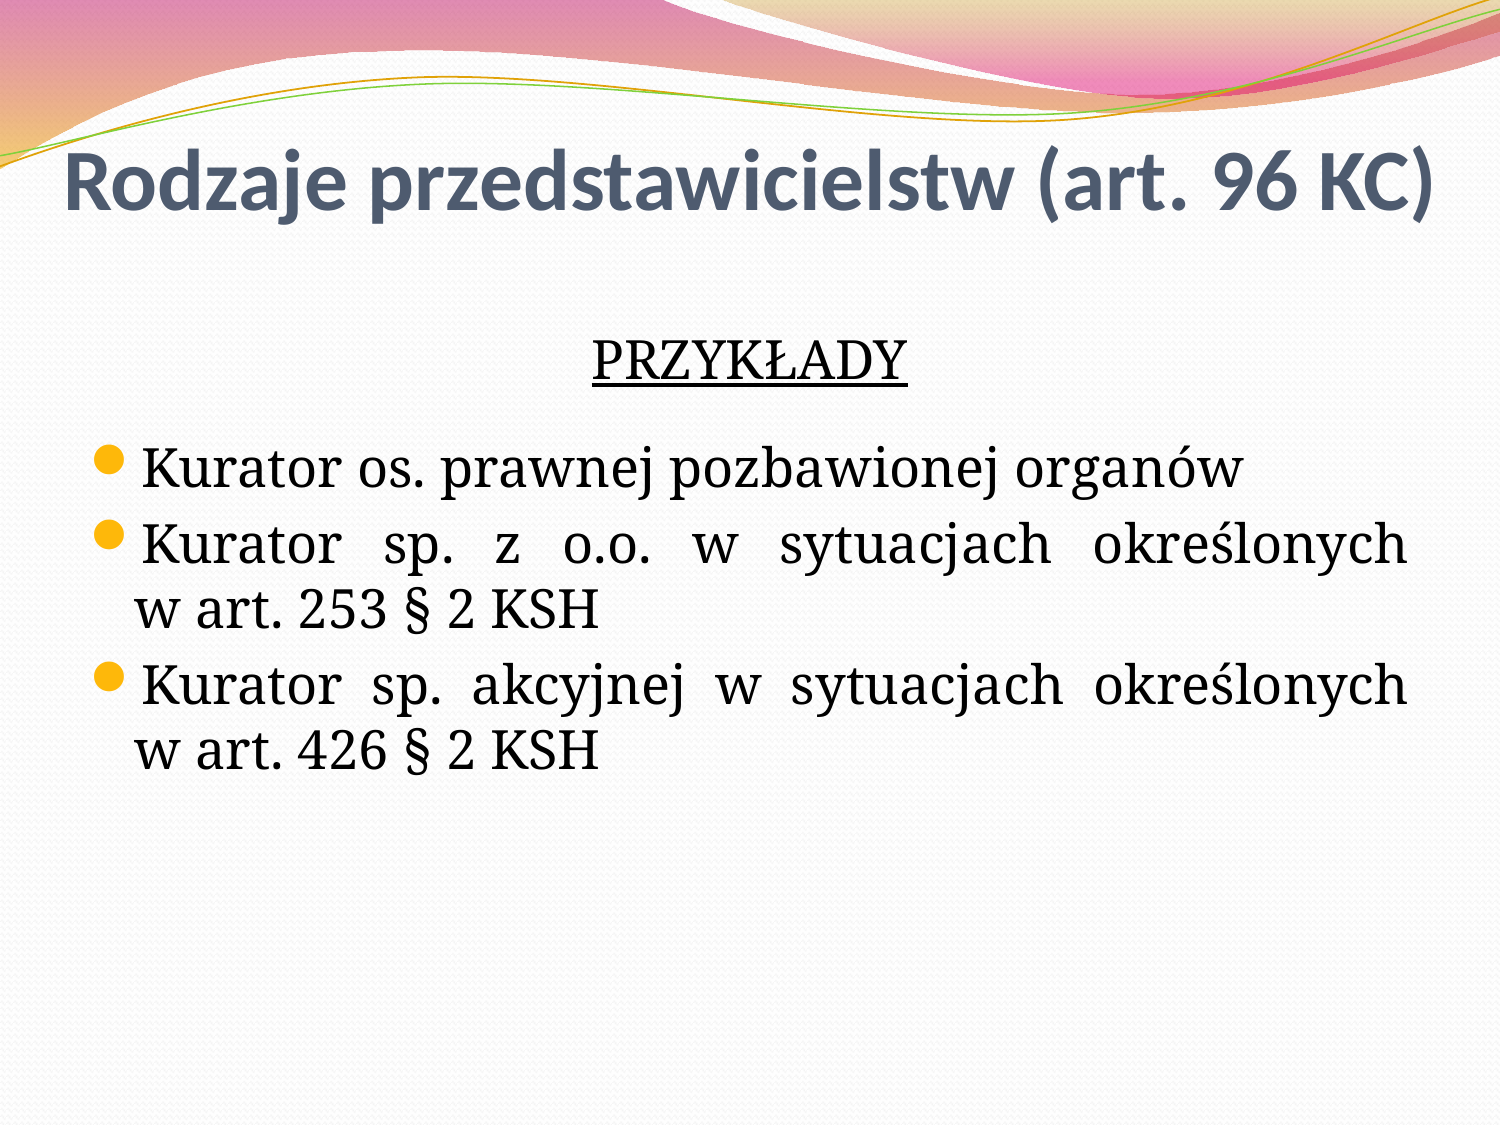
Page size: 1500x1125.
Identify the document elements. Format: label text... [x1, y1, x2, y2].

list PRZYKŁADY Kurator os. prawnej pozbawionej organów Kurator sp. z o.o. w sytuacjach określonych w art. 253 § 2 KSH Kurator sp. akcyjnej w sytuacjach określonych w art. 426 § 2 KSH [75, 317, 1425, 1038]
text_box Rodzaje przedstawicielstw (art. 96 KC) [35, 82, 1465, 270]
